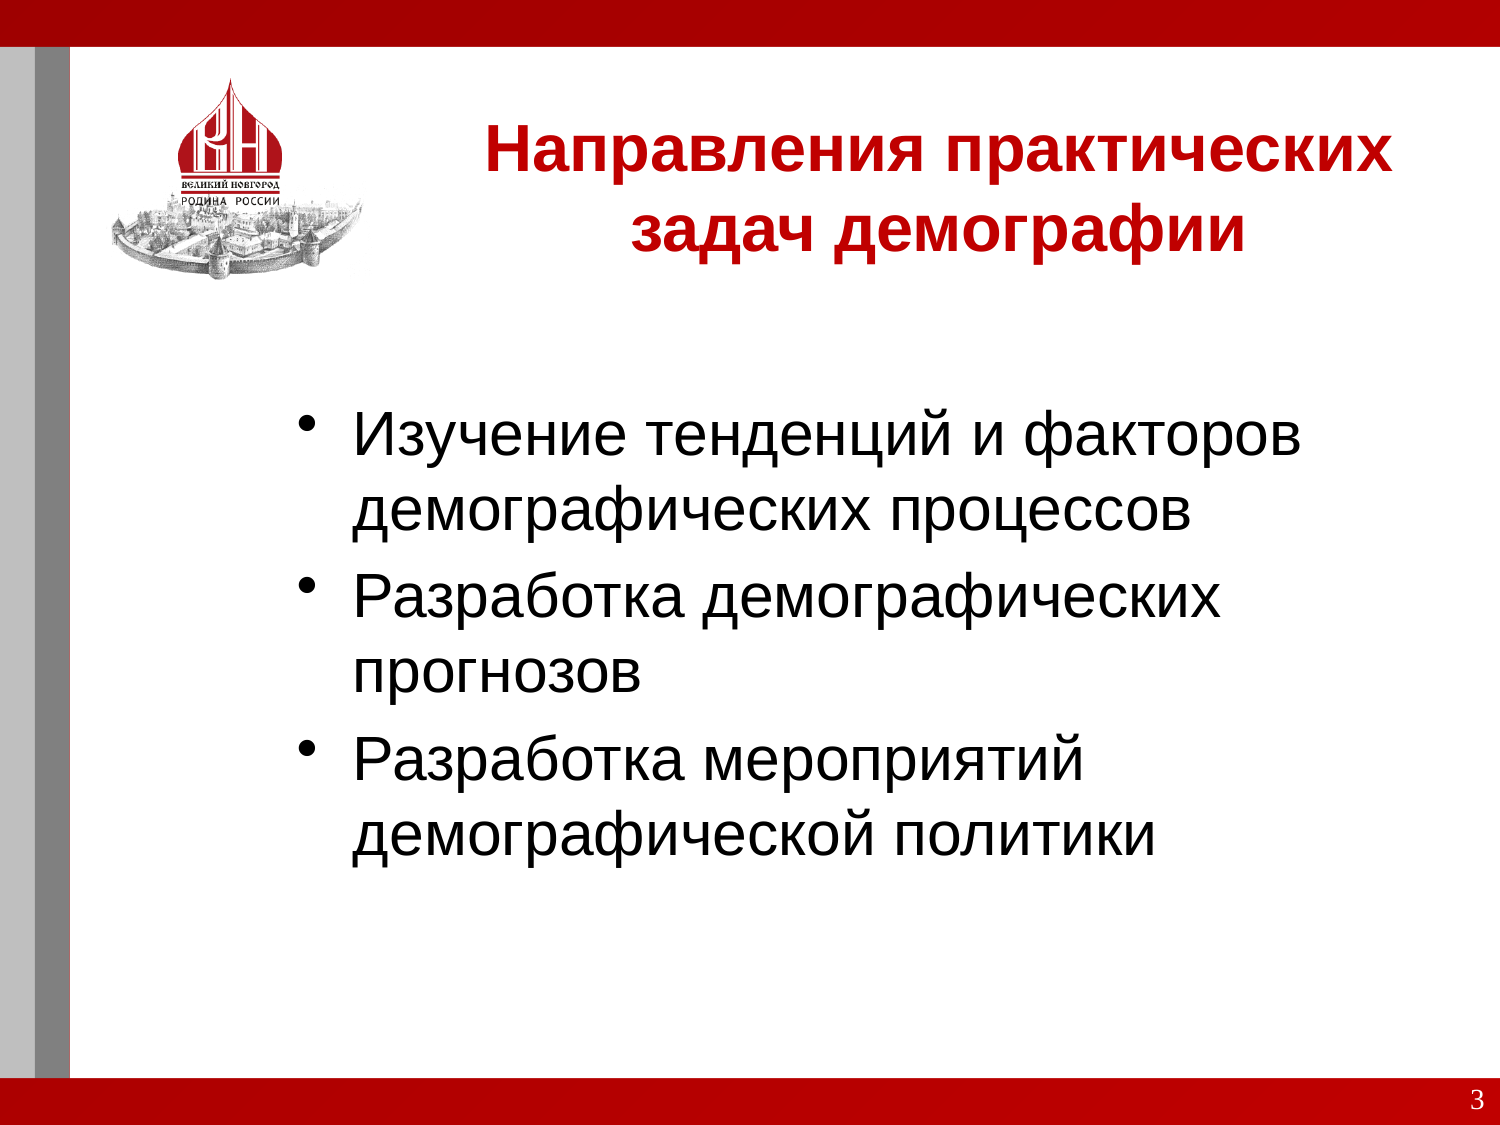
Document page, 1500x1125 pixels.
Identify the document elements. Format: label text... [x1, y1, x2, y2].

slide_number 3 [1281, 1072, 1500, 1125]
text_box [0, 46, 70, 1079]
list Изучение тенденций и факторов демографических процессов Разработка демографических прогнозов Разработка мероприятий демографической политики [281, 385, 1447, 911]
text_box [67, 45, 1500, 1080]
title Направления практических задач демографии [383, 91, 1495, 279]
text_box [88, 77, 373, 284]
